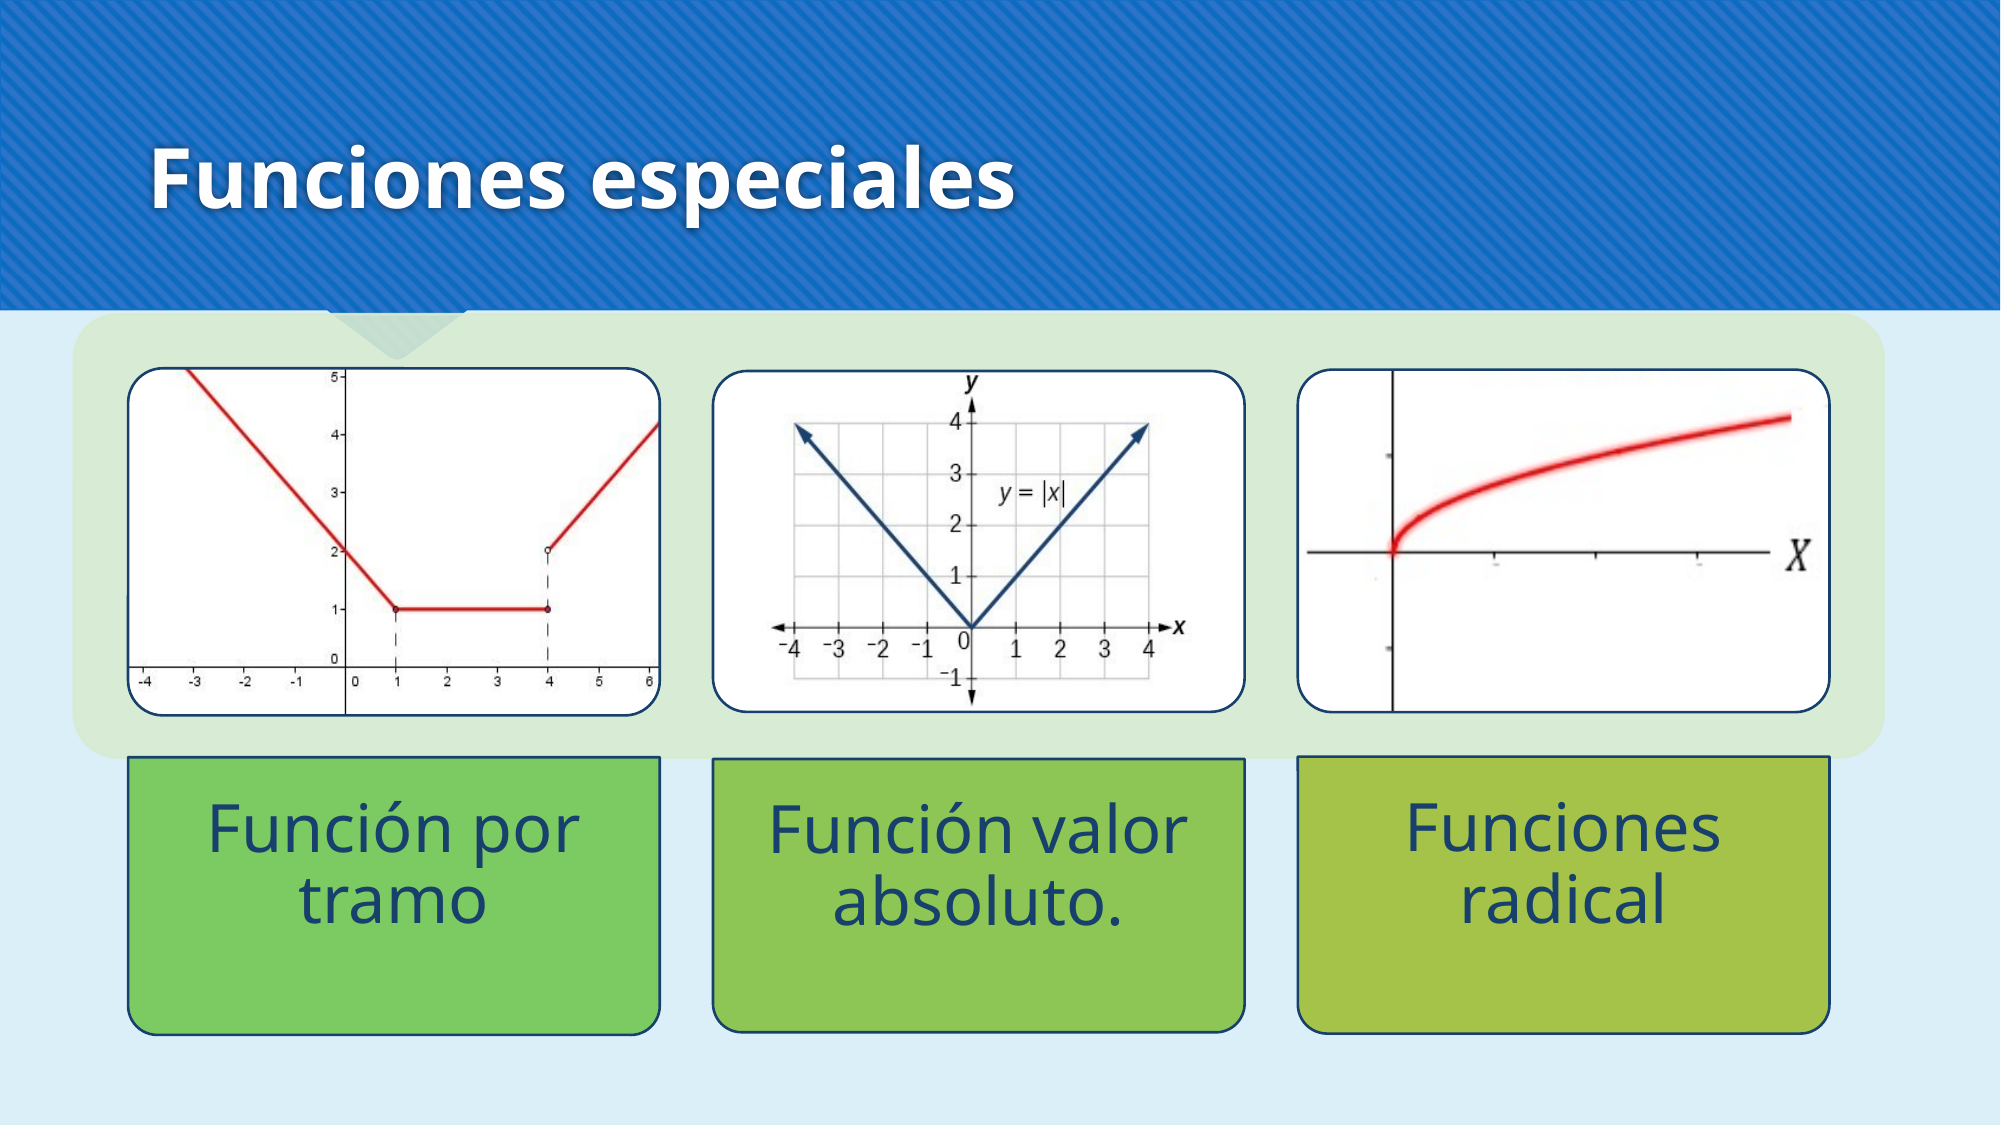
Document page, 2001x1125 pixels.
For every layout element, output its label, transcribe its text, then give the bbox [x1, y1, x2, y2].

title Funciones especiales [132, 73, 1868, 233]
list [73, 305, 1885, 1015]
